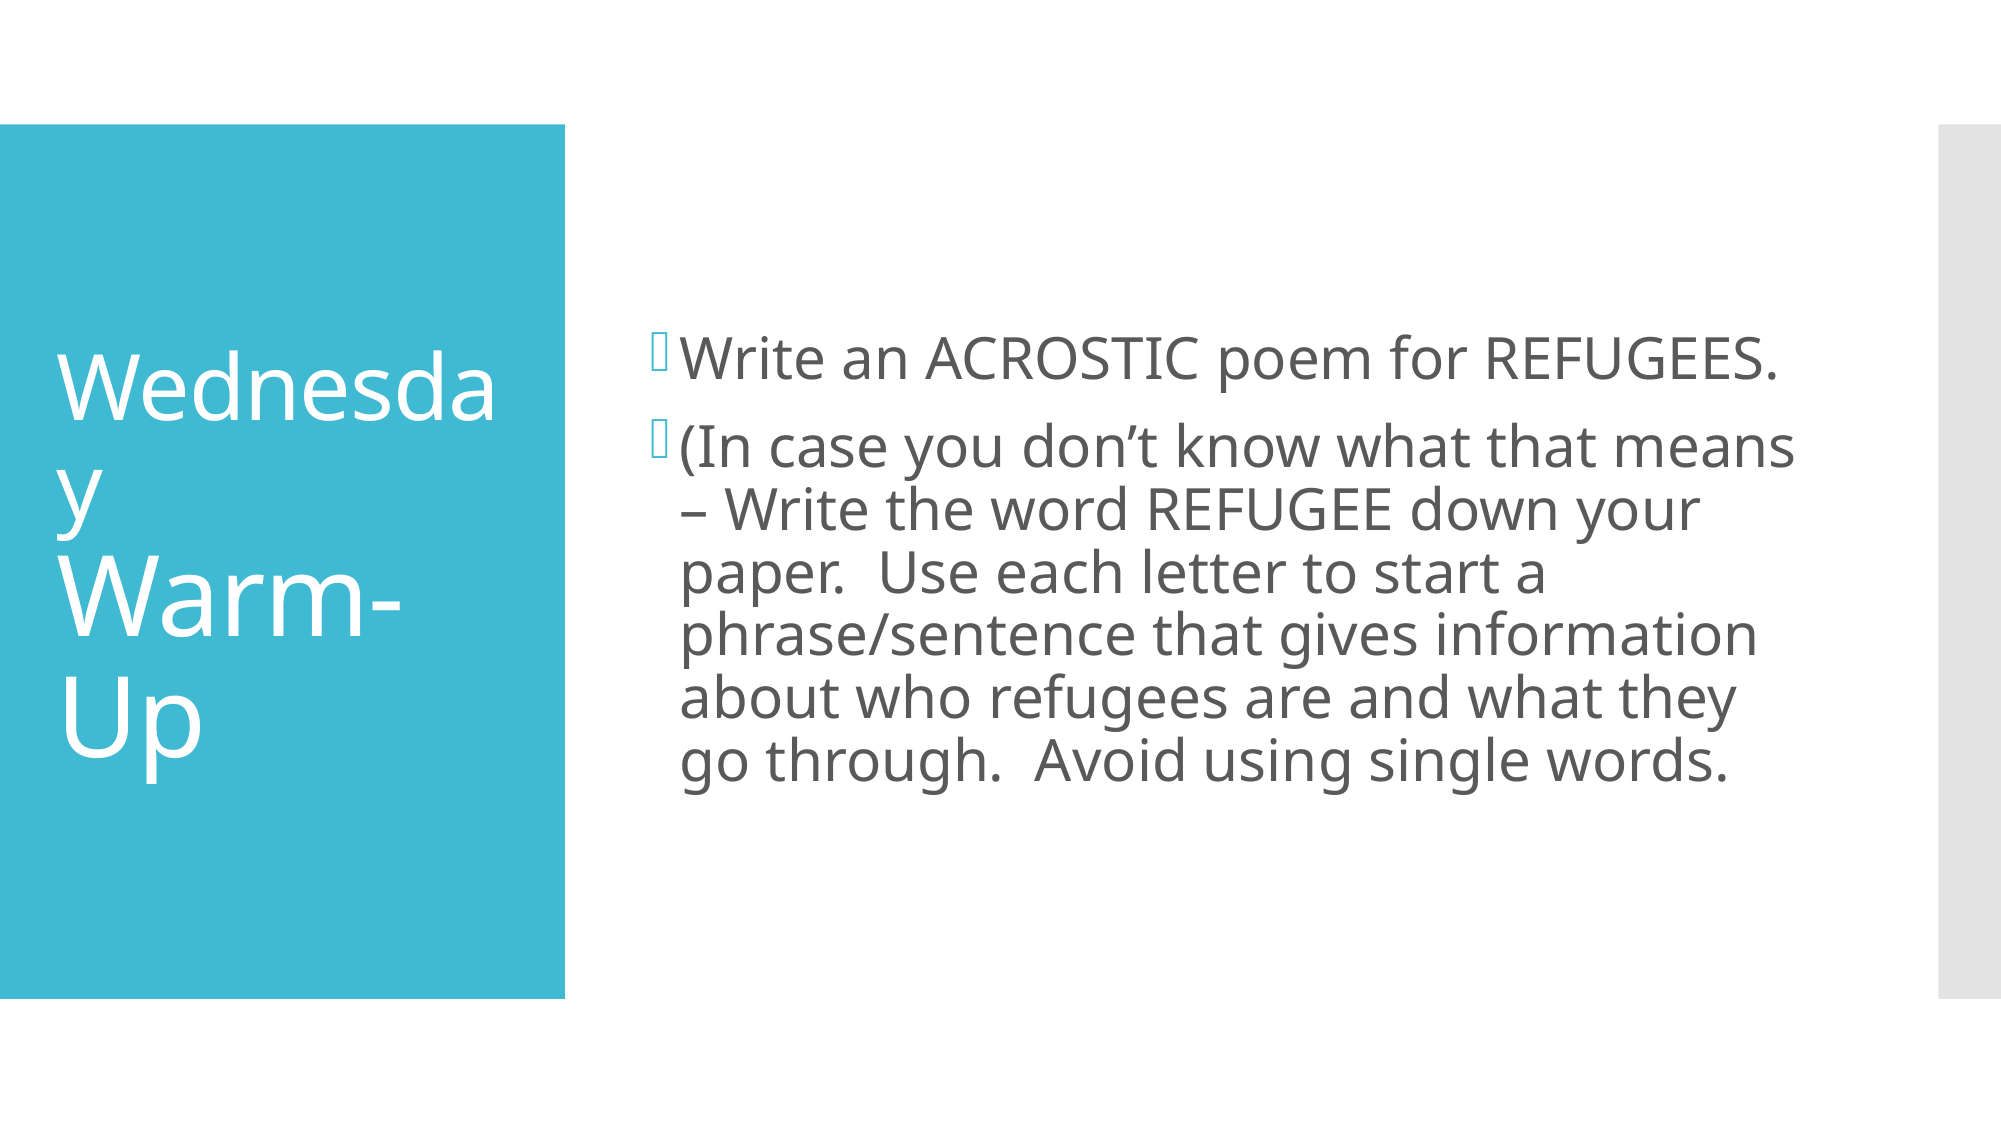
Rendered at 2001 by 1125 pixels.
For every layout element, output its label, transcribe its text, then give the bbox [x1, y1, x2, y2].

title Wednesday Warm-Up [41, 184, 525, 940]
list Write an ACROSTIC poem for REFUGEES. (In case you don’t know what that means – Write the word REFUGEE down your paper. Use each letter to start a phrase/sentence that gives information about who refugees are and what they go through. Avoid using single words. [634, 141, 1835, 982]
